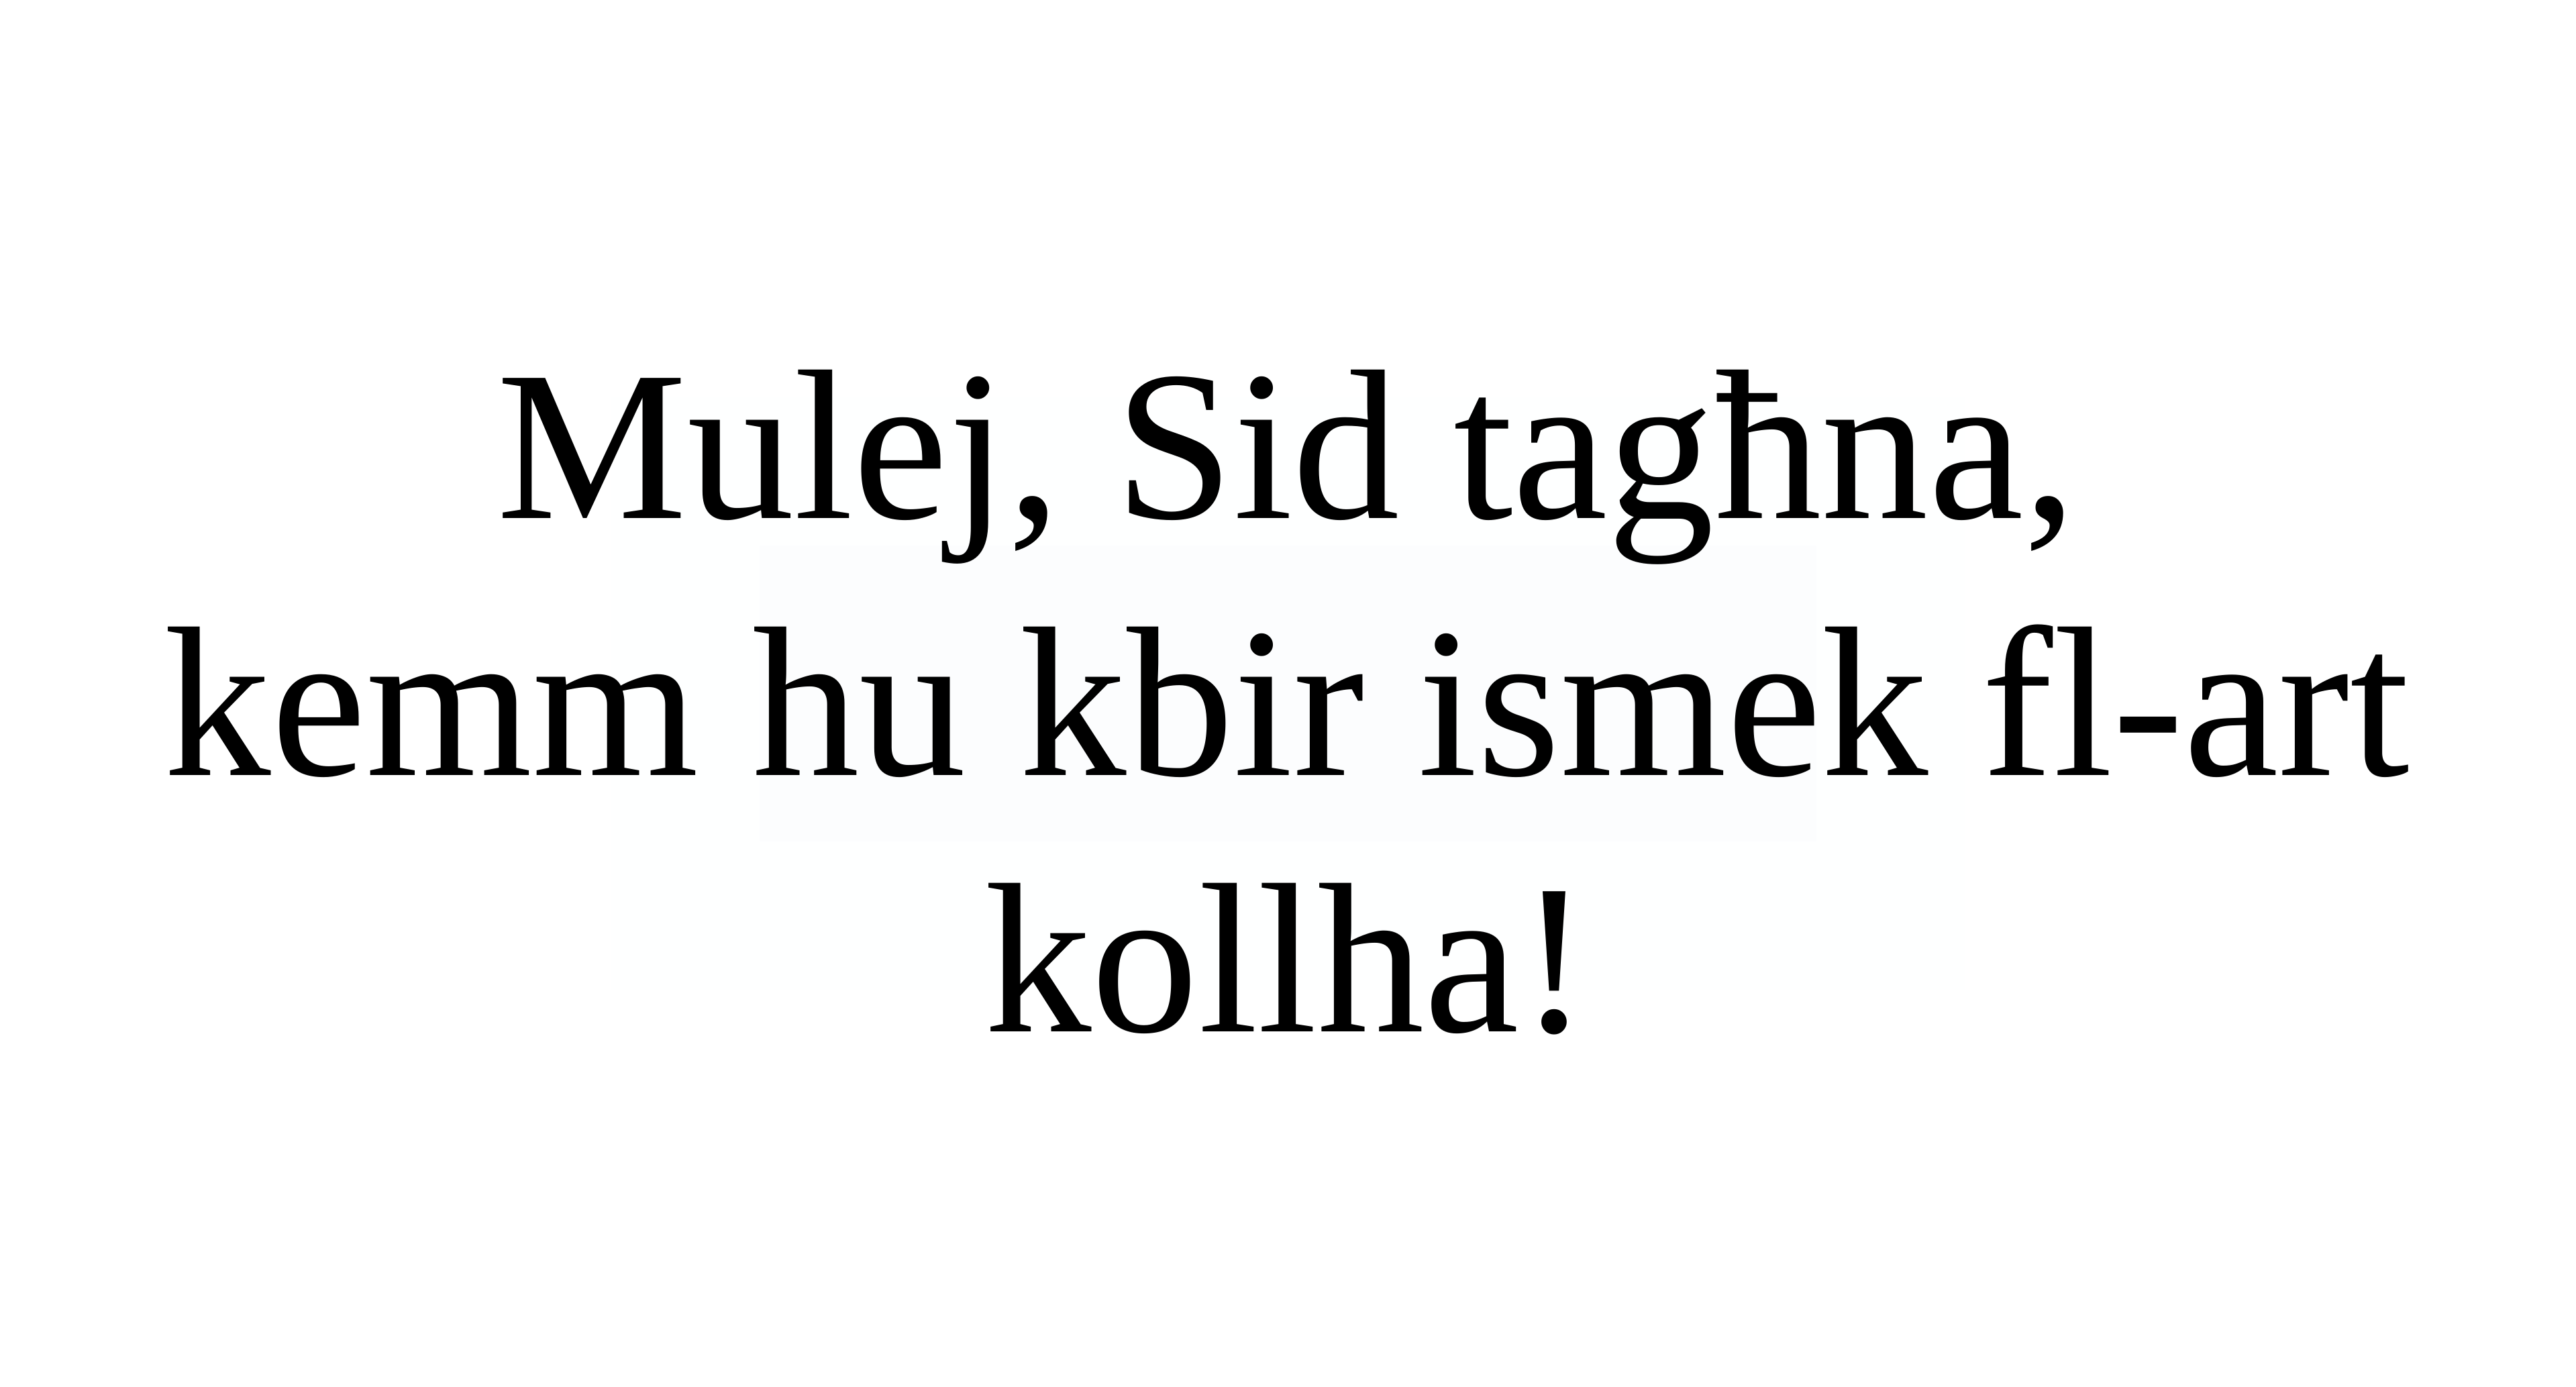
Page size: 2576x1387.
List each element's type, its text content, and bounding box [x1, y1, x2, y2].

text_box Mulej, Sid tagħna, kemm hu kbir ismek fl-art kollha! [51, 293, 2524, 1086]
